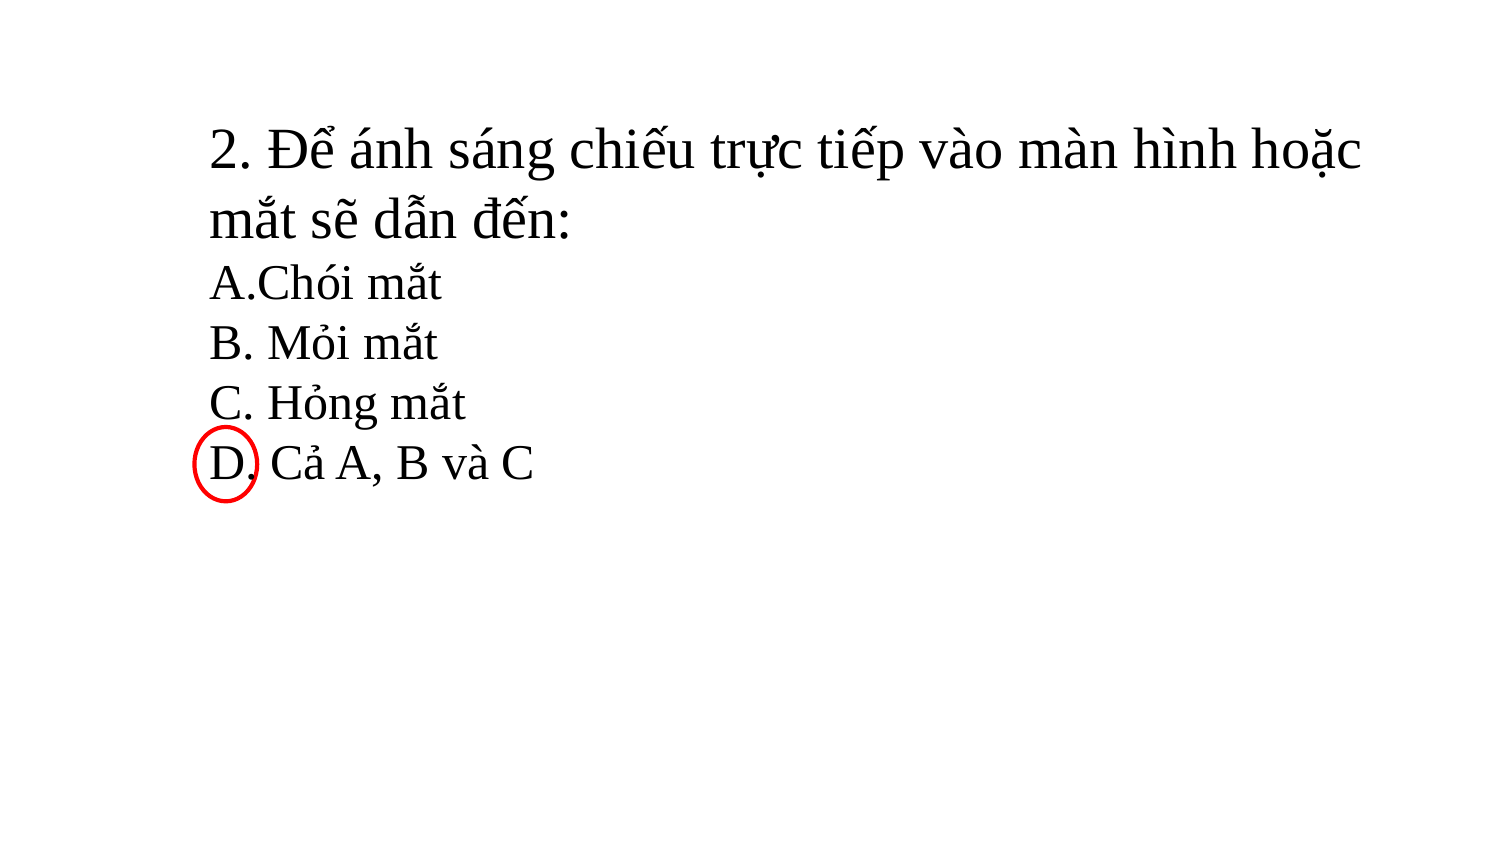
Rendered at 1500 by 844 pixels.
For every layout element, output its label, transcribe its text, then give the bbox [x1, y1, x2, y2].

text_box [208, 498, 243, 504]
text_box 2. Để ánh sáng chiếu trực tiếp vào màn hình hoặc mắt sẽ dẫn đến: A.Chói mắt B. Mỏi mắt C. Hỏng mắt D. Cả A, B và C [194, 102, 1430, 498]
